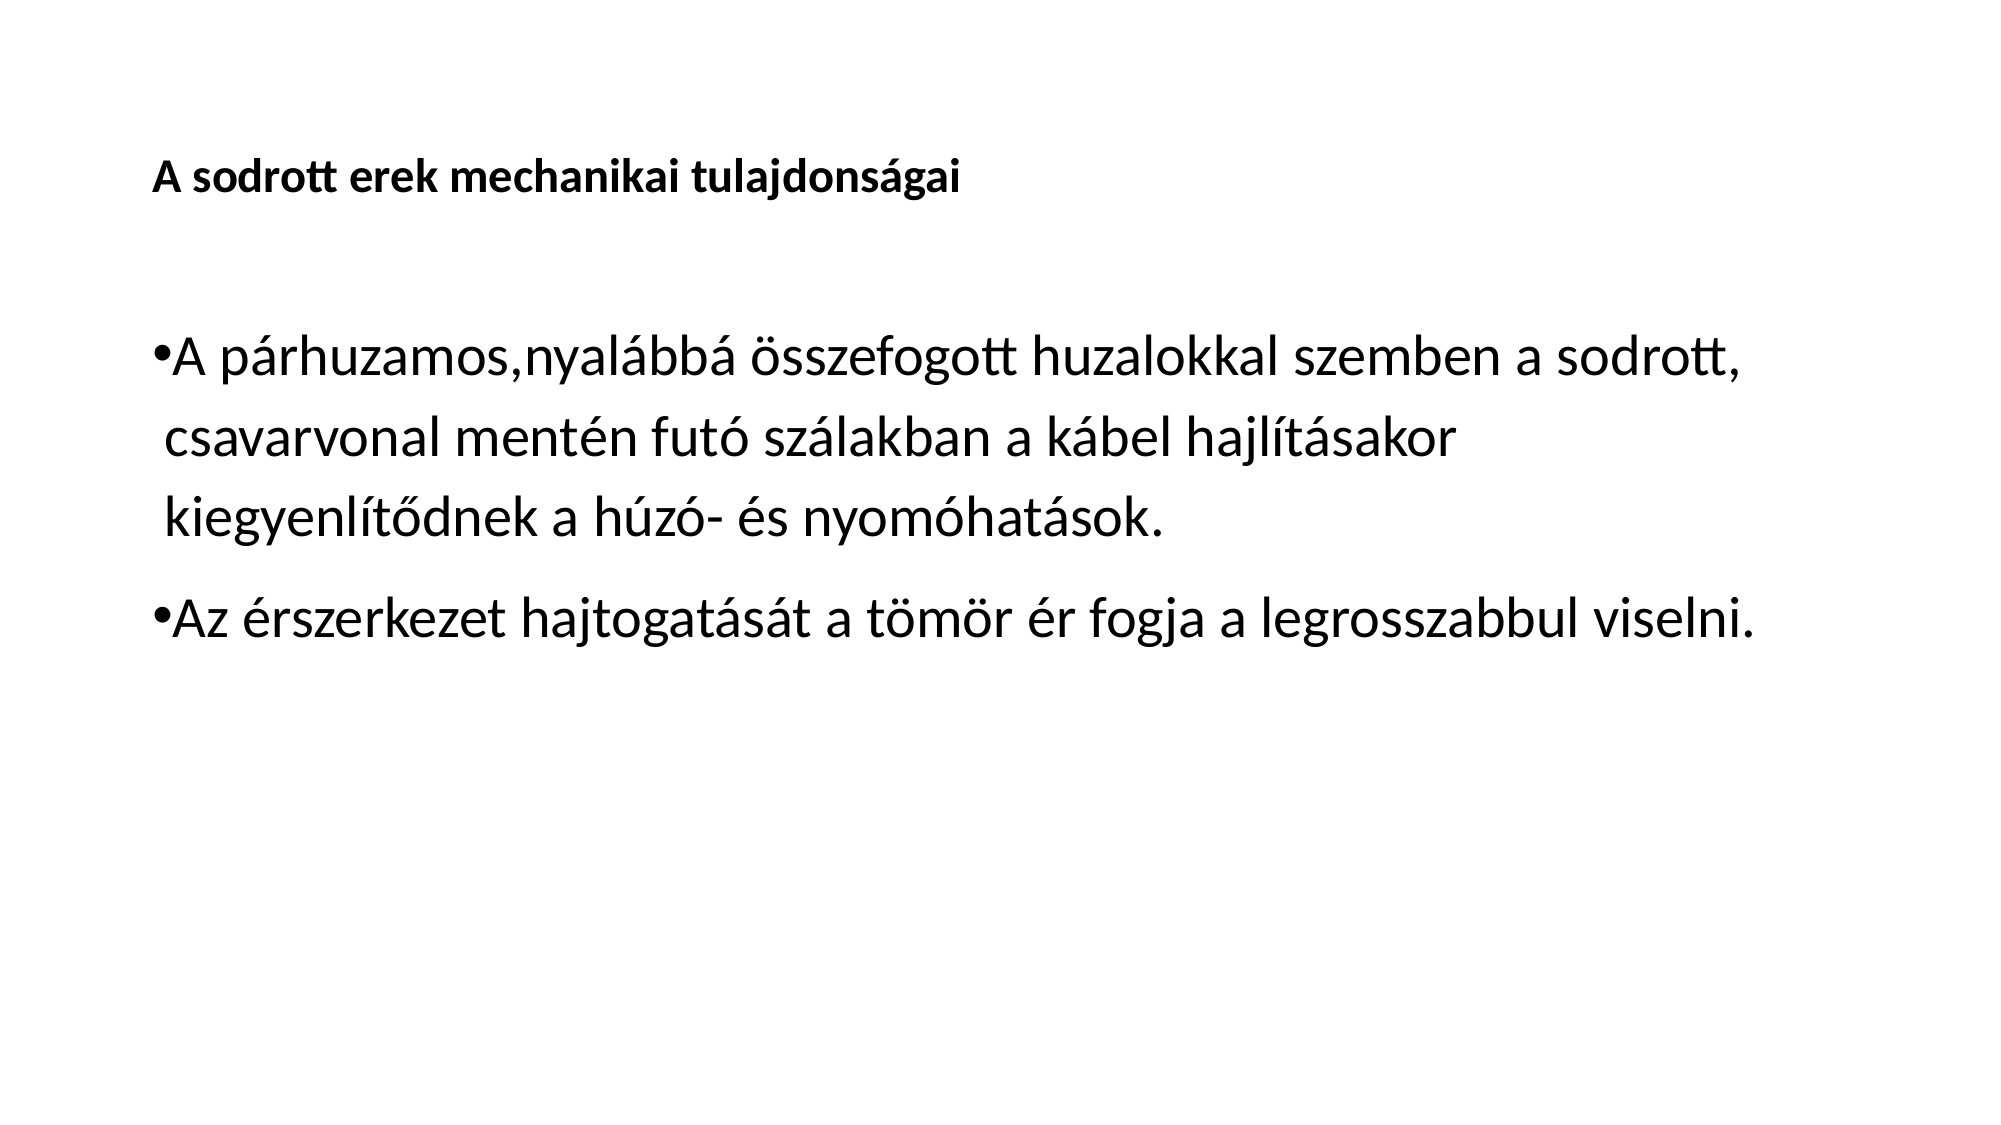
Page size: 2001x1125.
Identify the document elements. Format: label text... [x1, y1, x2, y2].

list A párhuzamos,nyalábbá összefogott huzalokkal szemben a sodrott, csavarvonal mentén futó szálakban a kábel hajlításakor kiegyenlítődnek a húzó- és nyomóhatások. Az érszerkezet hajtogatását a tömör ér fogja a legrosszabbul viselni. [137, 299, 1863, 1014]
title A sodrott erek mechanikai tulajdonságai [137, 59, 1863, 278]
